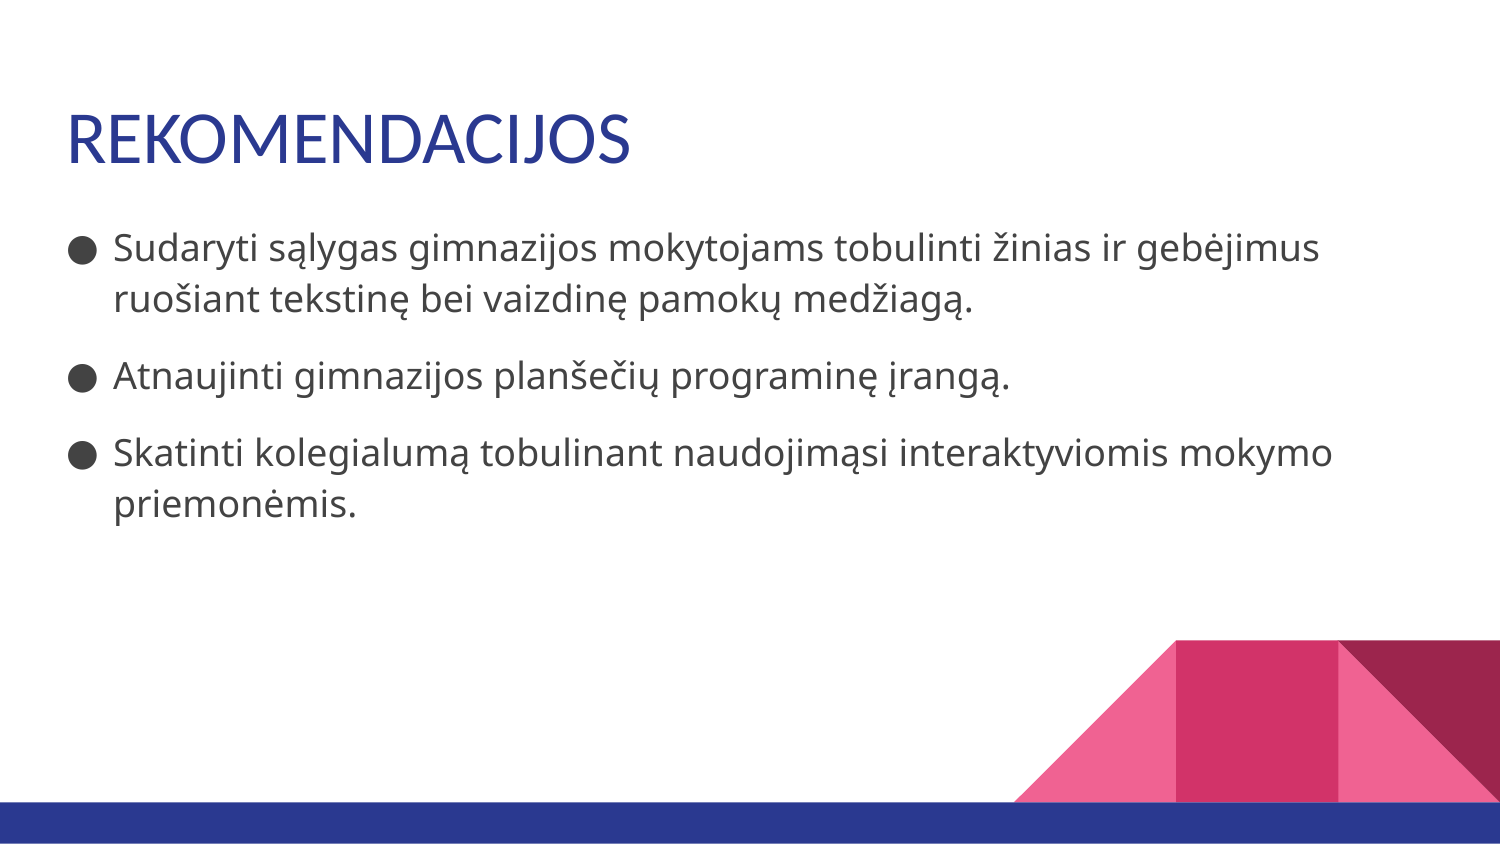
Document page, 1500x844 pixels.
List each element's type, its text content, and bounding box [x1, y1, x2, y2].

list Sudaryti sąlygas gimnazijos mokytojams tobulinti žinias ir gebėjimus ruošiant tekstinę bei vaizdinę pamokų medžiagą. Atnaujinti gimnazijos planšečių programinę įrangą. Skatinti kolegialumą tobulinant naudojimąsi interaktyviomis mokymo priemonėmis. [51, 201, 1449, 750]
title REKOMENDACIJOS [51, 67, 1449, 167]
